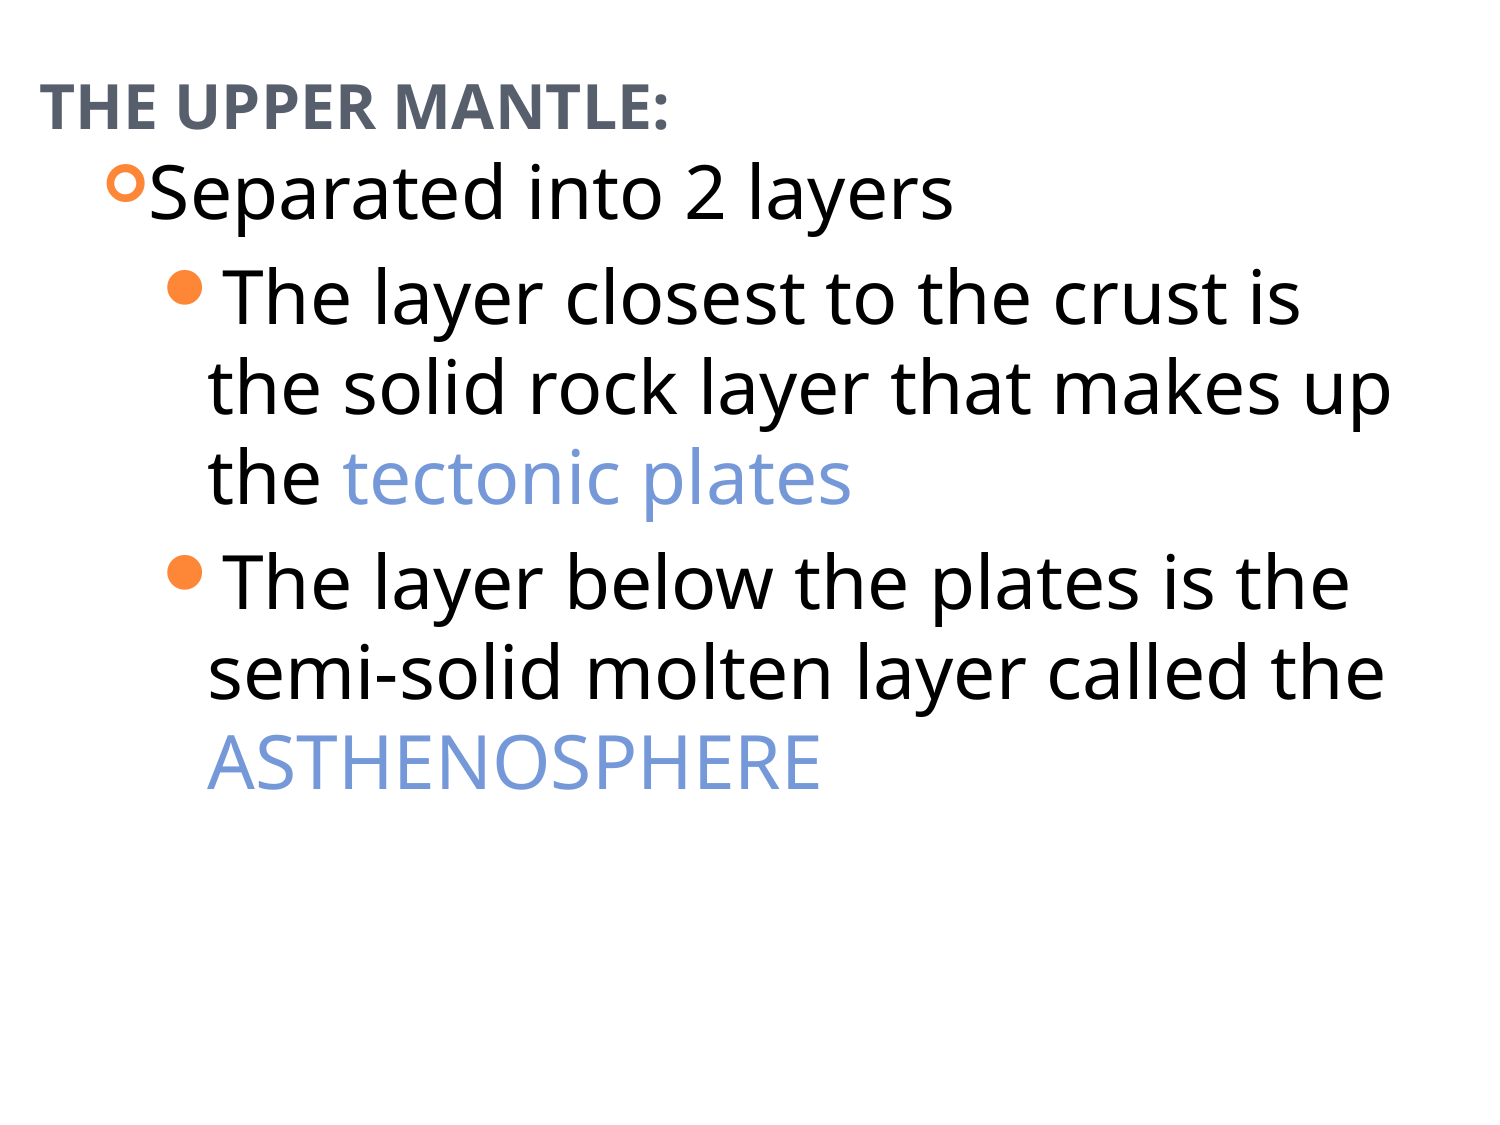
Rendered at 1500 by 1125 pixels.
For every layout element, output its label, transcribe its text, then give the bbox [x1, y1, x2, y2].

list Separated into 2 layers The layer closest to the crust is the solid rock layer that makes up the tectonic plates The layer below the plates is the semi-solid molten layer called the ASTHENOSPHERE [87, 137, 1450, 888]
title The Upper Mantle: [24, 0, 1450, 150]
